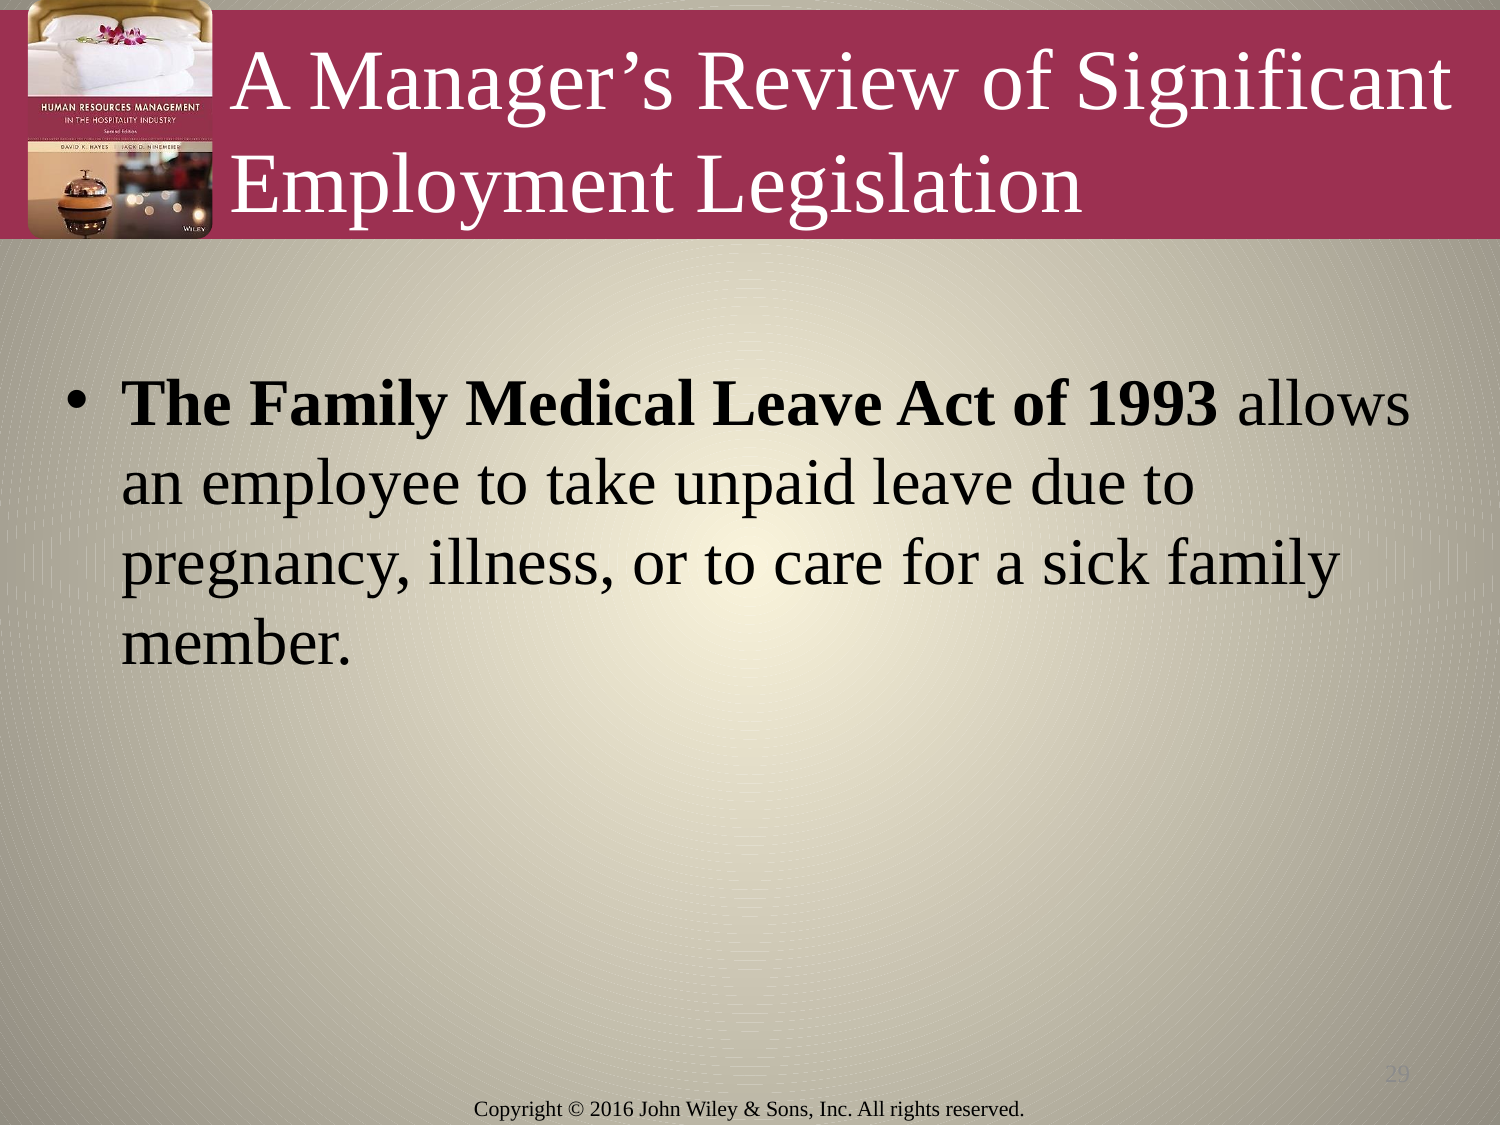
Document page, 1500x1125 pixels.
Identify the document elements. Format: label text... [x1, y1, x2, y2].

title A Manager’s Review of Significant Employment Legislation [214, 12, 1500, 238]
list The Family Medical Leave Act of 1993 allows an employee to take unpaid leave due to pregnancy, illness, or to care for a sick family member. [50, 299, 1450, 1005]
slide_number 29 [1074, 1042, 1425, 1103]
picture [27, 0, 213, 239]
